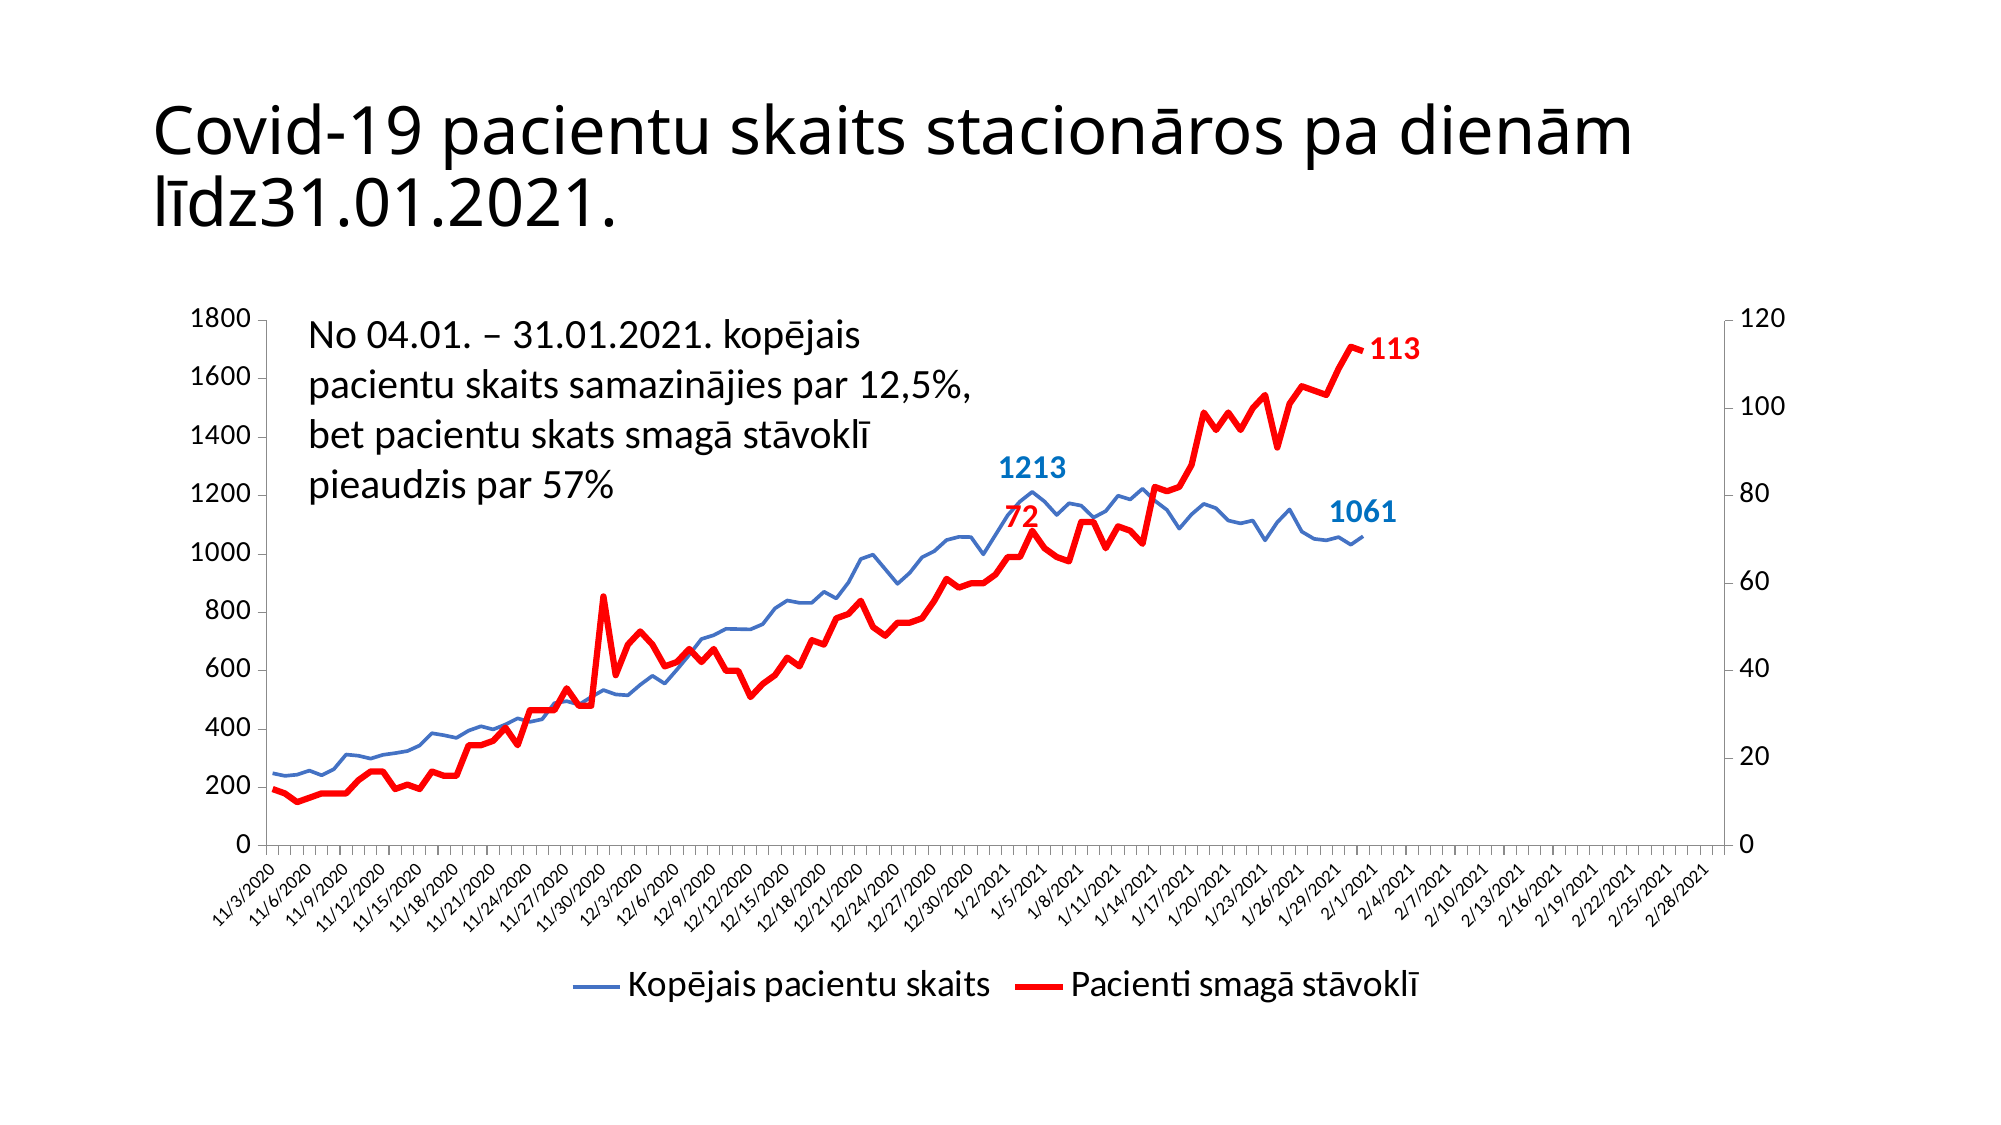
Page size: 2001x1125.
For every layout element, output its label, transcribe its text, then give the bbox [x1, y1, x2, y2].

title Covid-19 pacientu skaits stacionāros pa dienām līdz31.01.2021. [137, 59, 1863, 278]
chart [137, 299, 1863, 1014]
